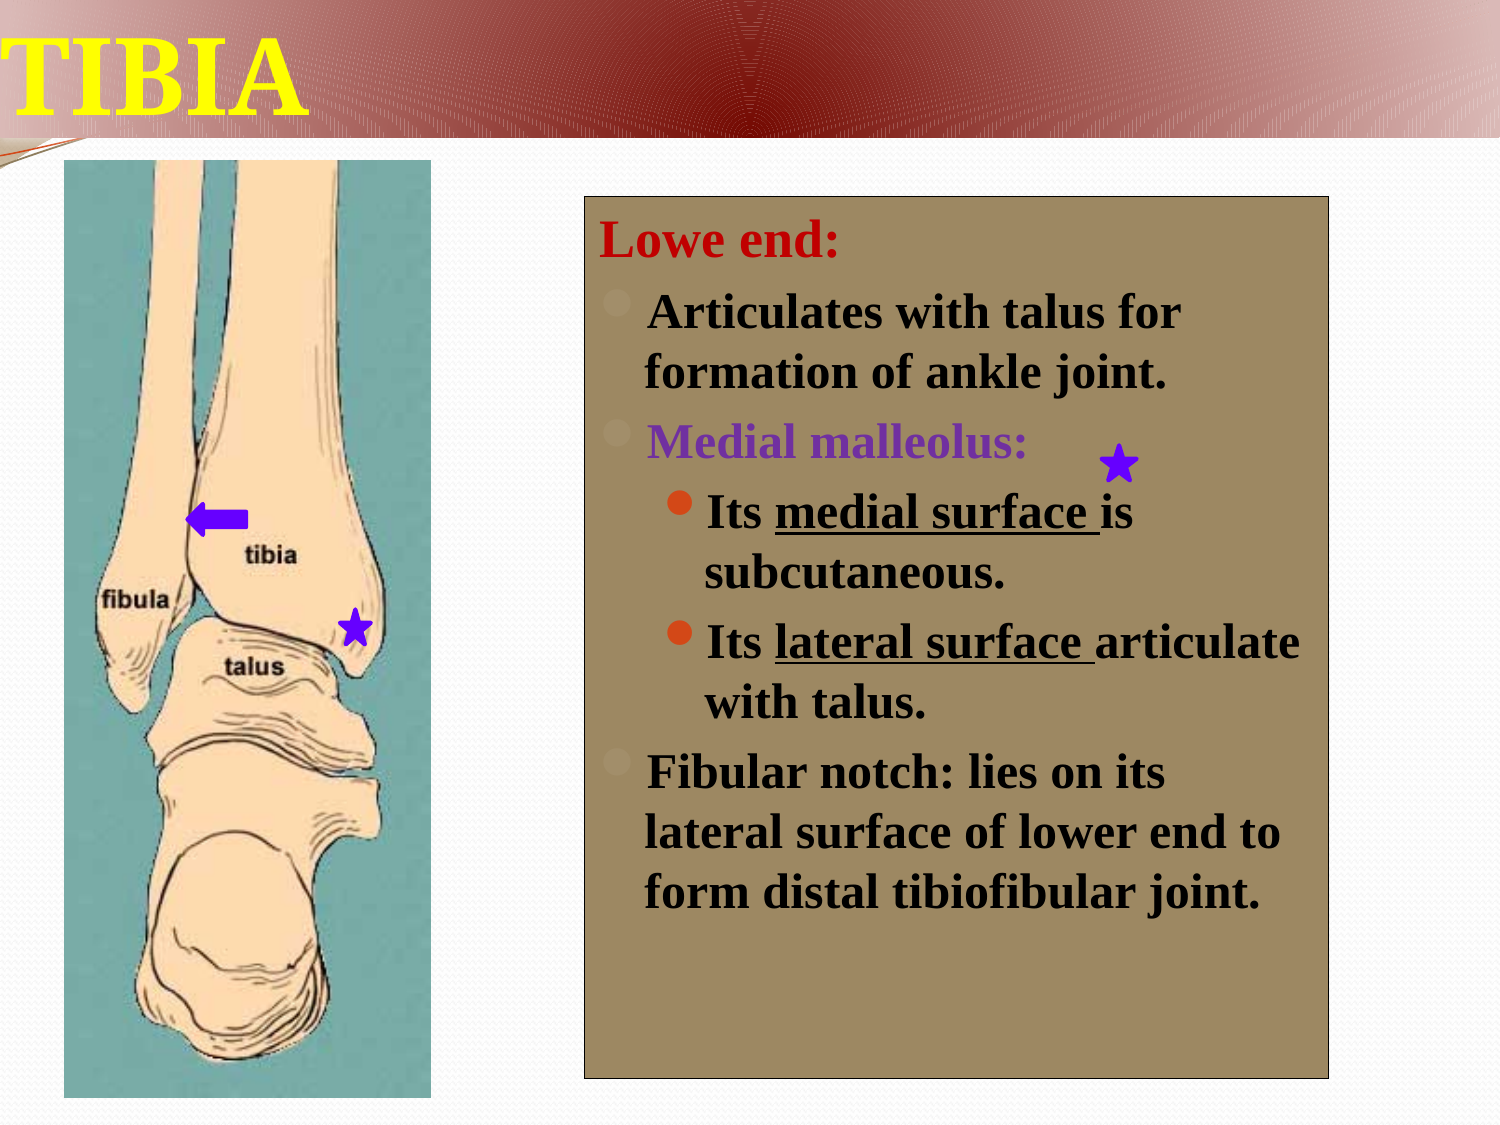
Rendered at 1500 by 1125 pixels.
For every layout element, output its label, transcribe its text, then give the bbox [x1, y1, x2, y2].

picture [64, 160, 432, 1098]
title TIBIA [0, 0, 1500, 138]
list Lowe end: Articulates with talus for formation of ankle joint. Medial malleolus: Its medial surface is subcutaneous. Its lateral surface articulate with talus. Fibular notch: lies on its lateral surface of lower end to form distal tibiofibular joint. [584, 196, 1329, 1079]
text_box [1099, 443, 1139, 483]
